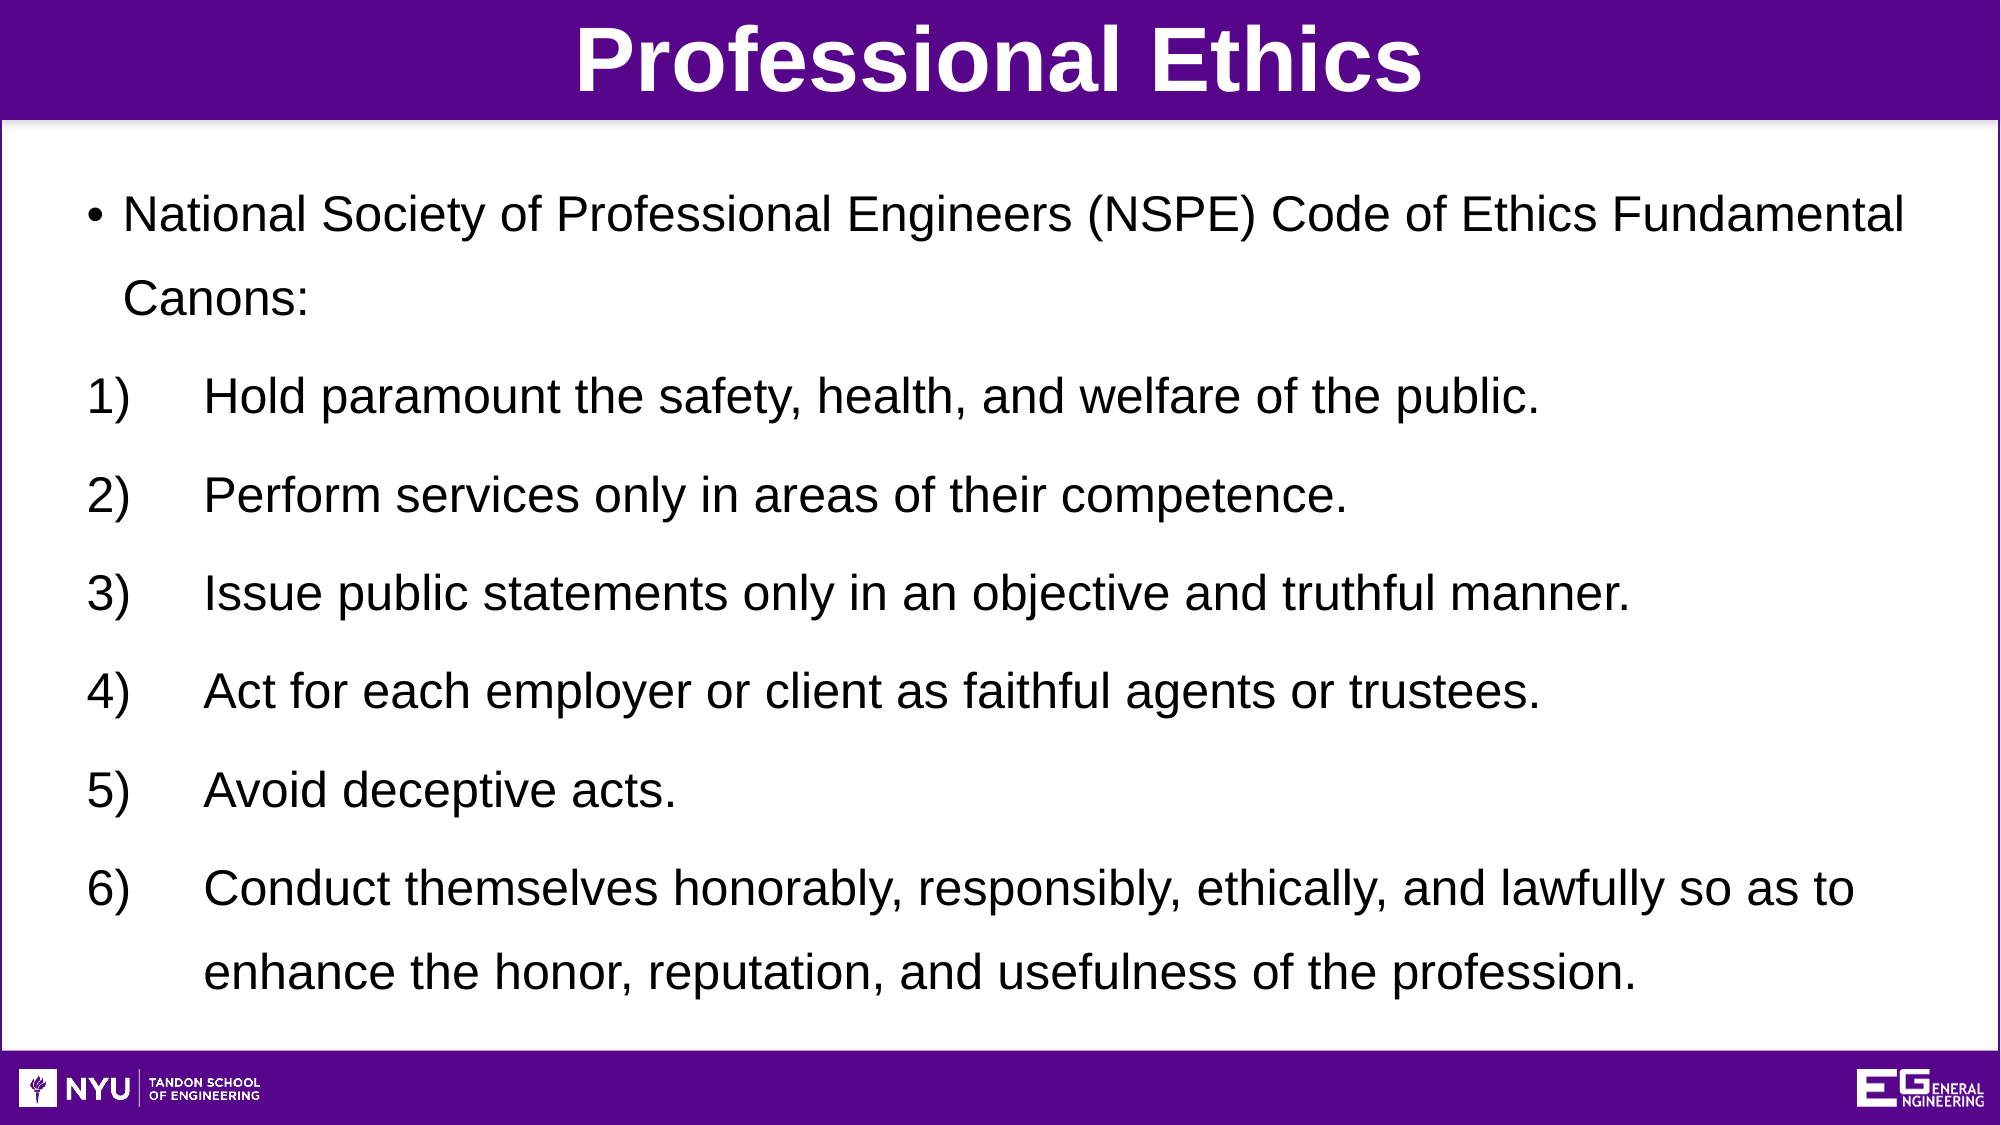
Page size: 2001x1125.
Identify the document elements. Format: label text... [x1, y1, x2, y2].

picture [1856, 1069, 1984, 1107]
picture [19, 1069, 260, 1107]
list National Society of Professional Engineers (NSPE) Code of Ethics Fundamental Canons: Hold paramount the safety, health, and welfare of the public. Perform services only in areas of their competence. Issue public statements only in an objective and truthful manner. Act for each employer or client as faithful agents or trustees. Avoid deceptive acts. Conduct themselves honorably, responsibly, ethically, and lawfully so as to enhance the honor, reputation, and usefulness of the profession. [0, 149, 2000, 1026]
list Professional Ethics [0, 0, 2000, 120]
